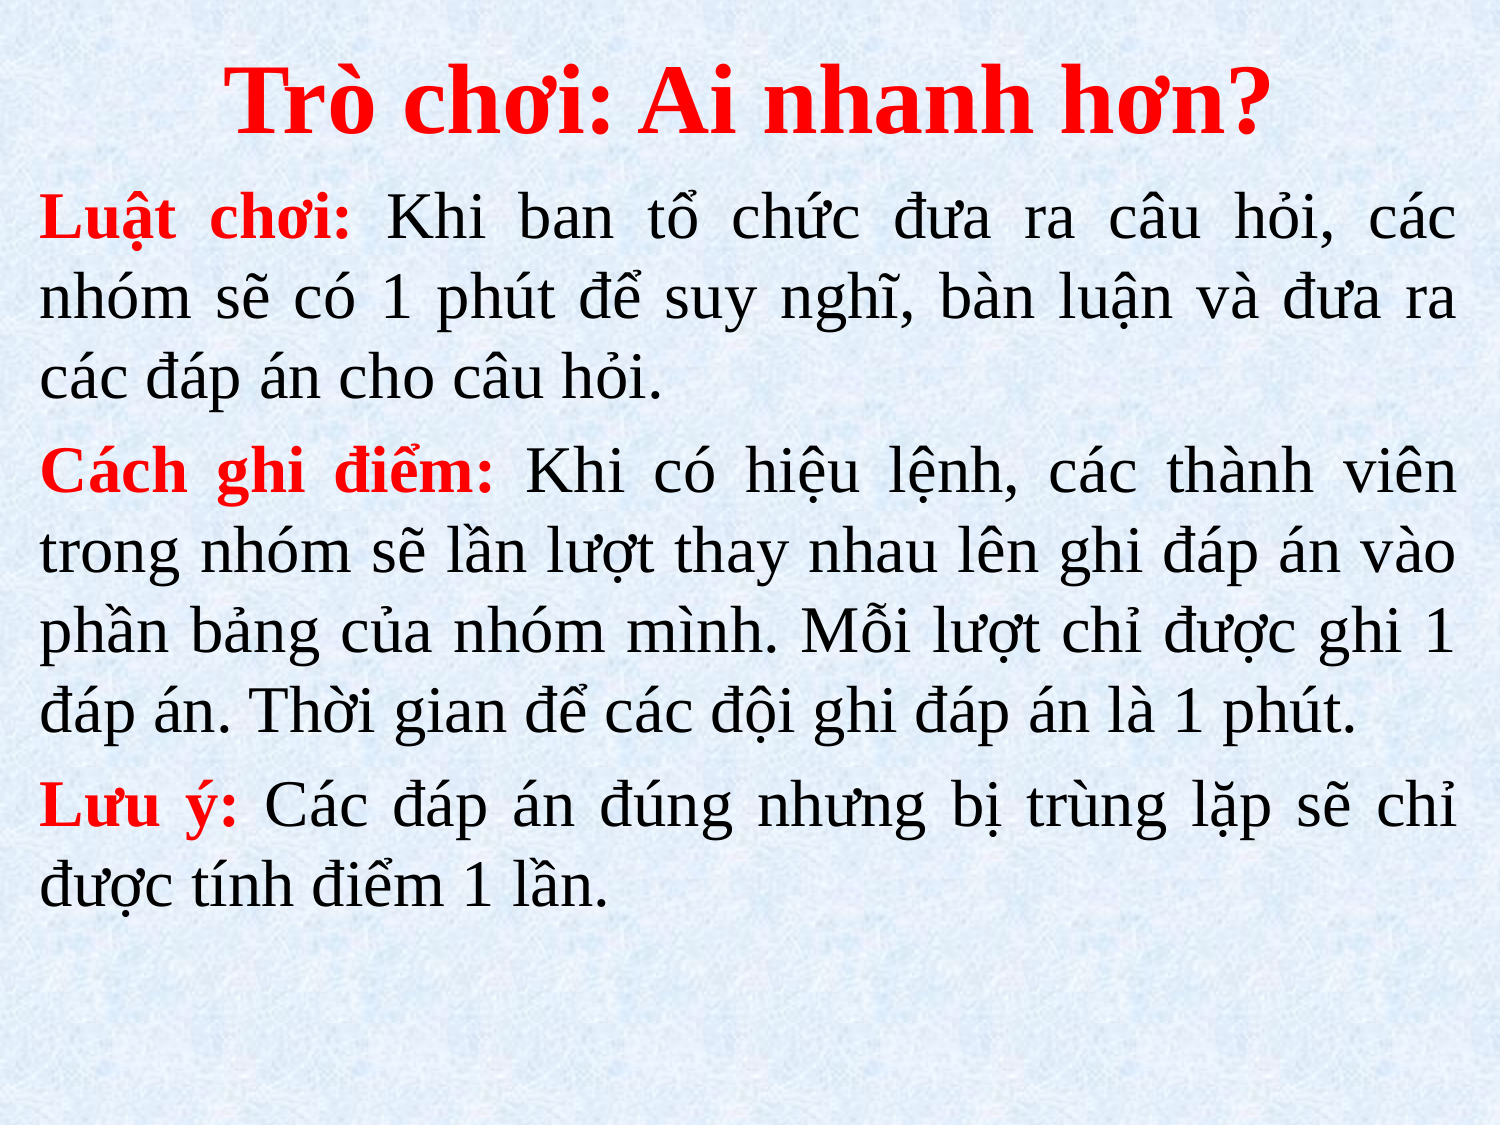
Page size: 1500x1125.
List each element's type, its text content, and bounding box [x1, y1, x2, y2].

list Luật chơi: Khi ban tổ chức đưa ra câu hỏi, các nhóm sẽ có 1 phút để suy nghĩ, bàn luận và đưa ra các đáp án cho câu hỏi. Cách ghi điểm: Khi có hiệu lệnh, các thành viên trong nhóm sẽ lần lượt thay nhau lên ghi đáp án vào phần bảng của nhóm mình. Mỗi lượt chỉ được ghi 1 đáp án. Thời gian để các đội ghi đáp án là 1 phút. Lưu ý: Các đáp án đúng nhưng bị trùng lặp sẽ chỉ được tính điểm 1 lần. [24, 164, 1475, 1088]
title Trò chơi: Ai nhanh hơn? [24, 0, 1475, 164]
